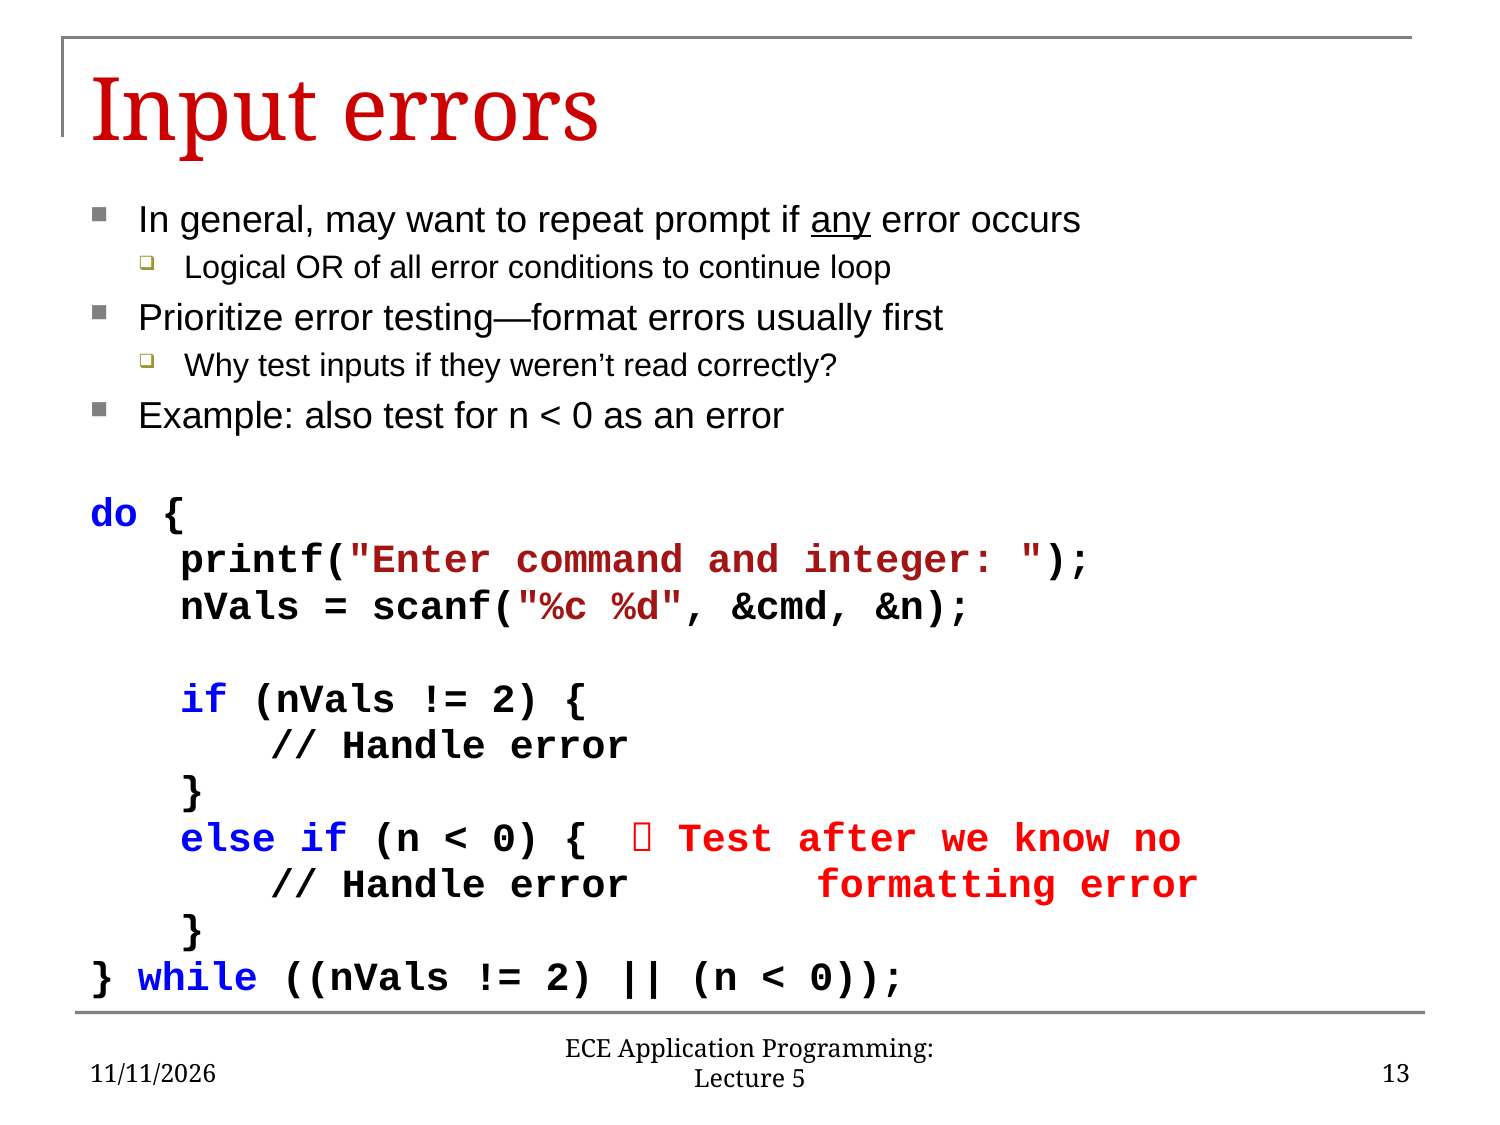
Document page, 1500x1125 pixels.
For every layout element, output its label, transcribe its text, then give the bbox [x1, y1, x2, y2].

title Input errors [75, 45, 1425, 163]
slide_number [74, 1023, 426, 1100]
footer ECE Application Programming: Lecture 5 [512, 1024, 988, 1101]
list In general, may want to repeat prompt if any error occurs Logical OR of all error conditions to continue loop Prioritize error testing—format errors usually first Why test inputs if they weren’t read correctly? Example: also test for n < 0 as an error do { printf("Enter command and integer: "); nVals = scanf("%c %d", &cmd, &n); if (nVals != 2) { // Handle error } else if (n < 0) {  Test after we know no // Handle error formatting error } } while ((nVals != 2) || (n < 0)); [75, 187, 1425, 1006]
slide_number 13 [1074, 1023, 1426, 1100]
